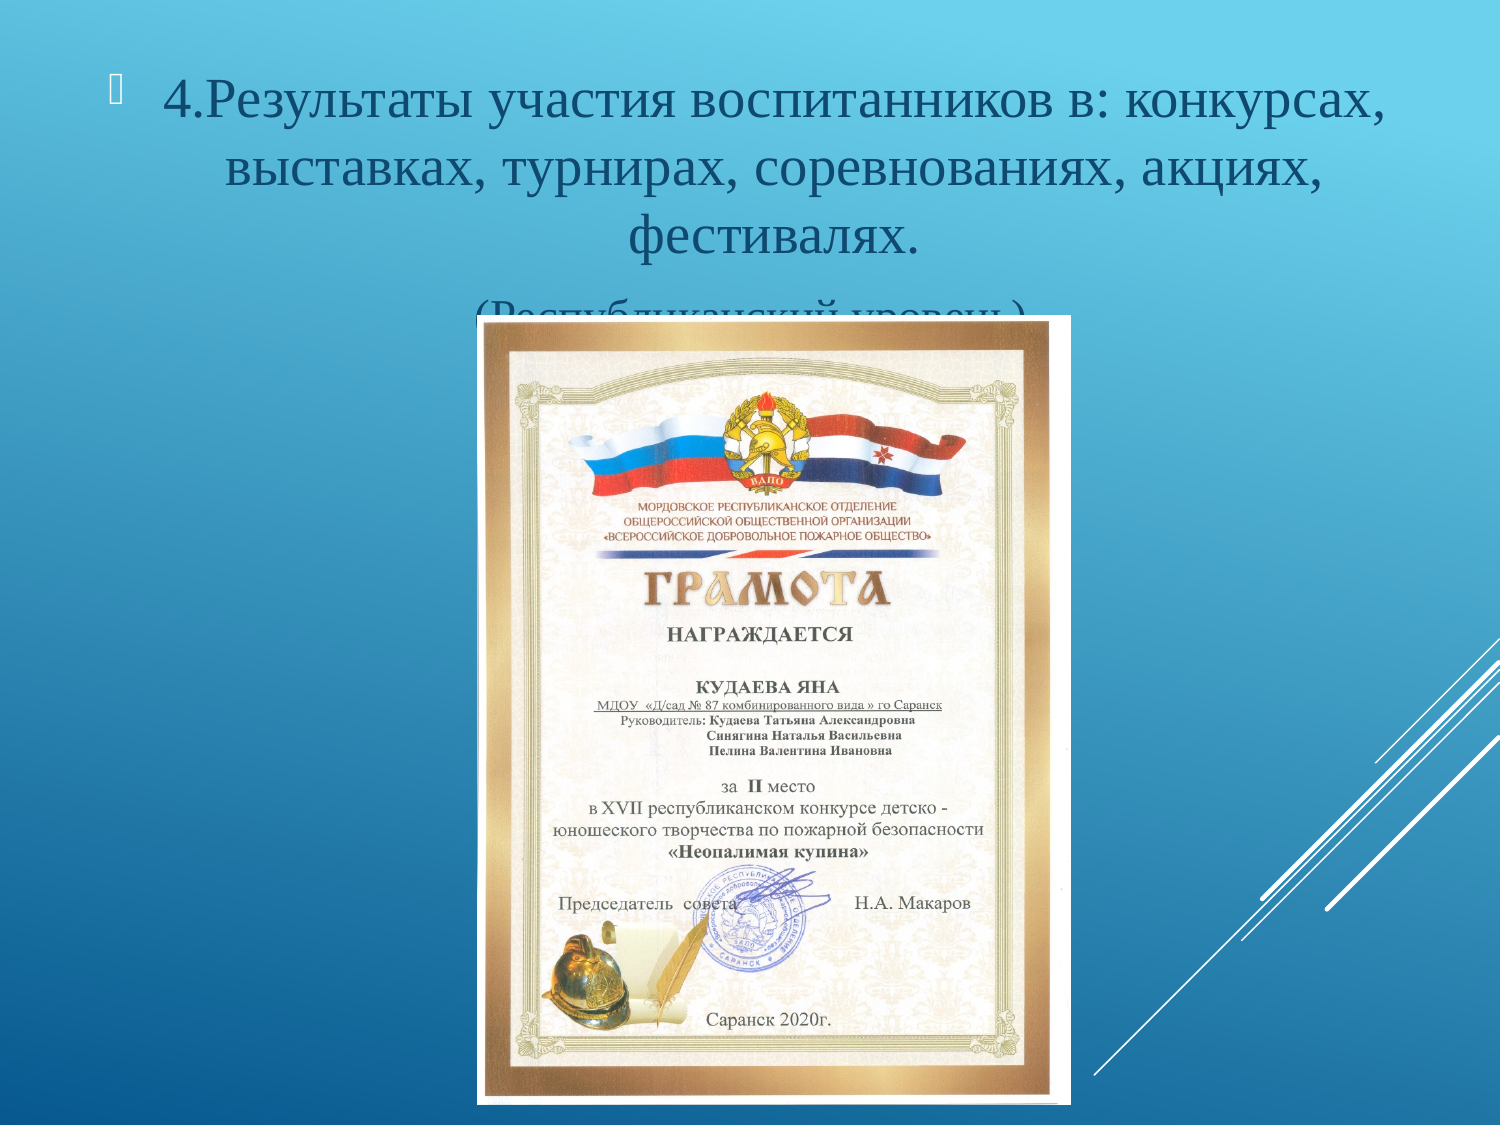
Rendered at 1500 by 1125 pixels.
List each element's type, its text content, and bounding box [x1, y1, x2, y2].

list 4.Результаты участия воспитанников в: конкурсах, выставках, турнирах, соревнованиях, акциях, фестивалях. (Республиканский уровень) [29, 52, 1474, 352]
picture [476, 315, 1071, 1105]
